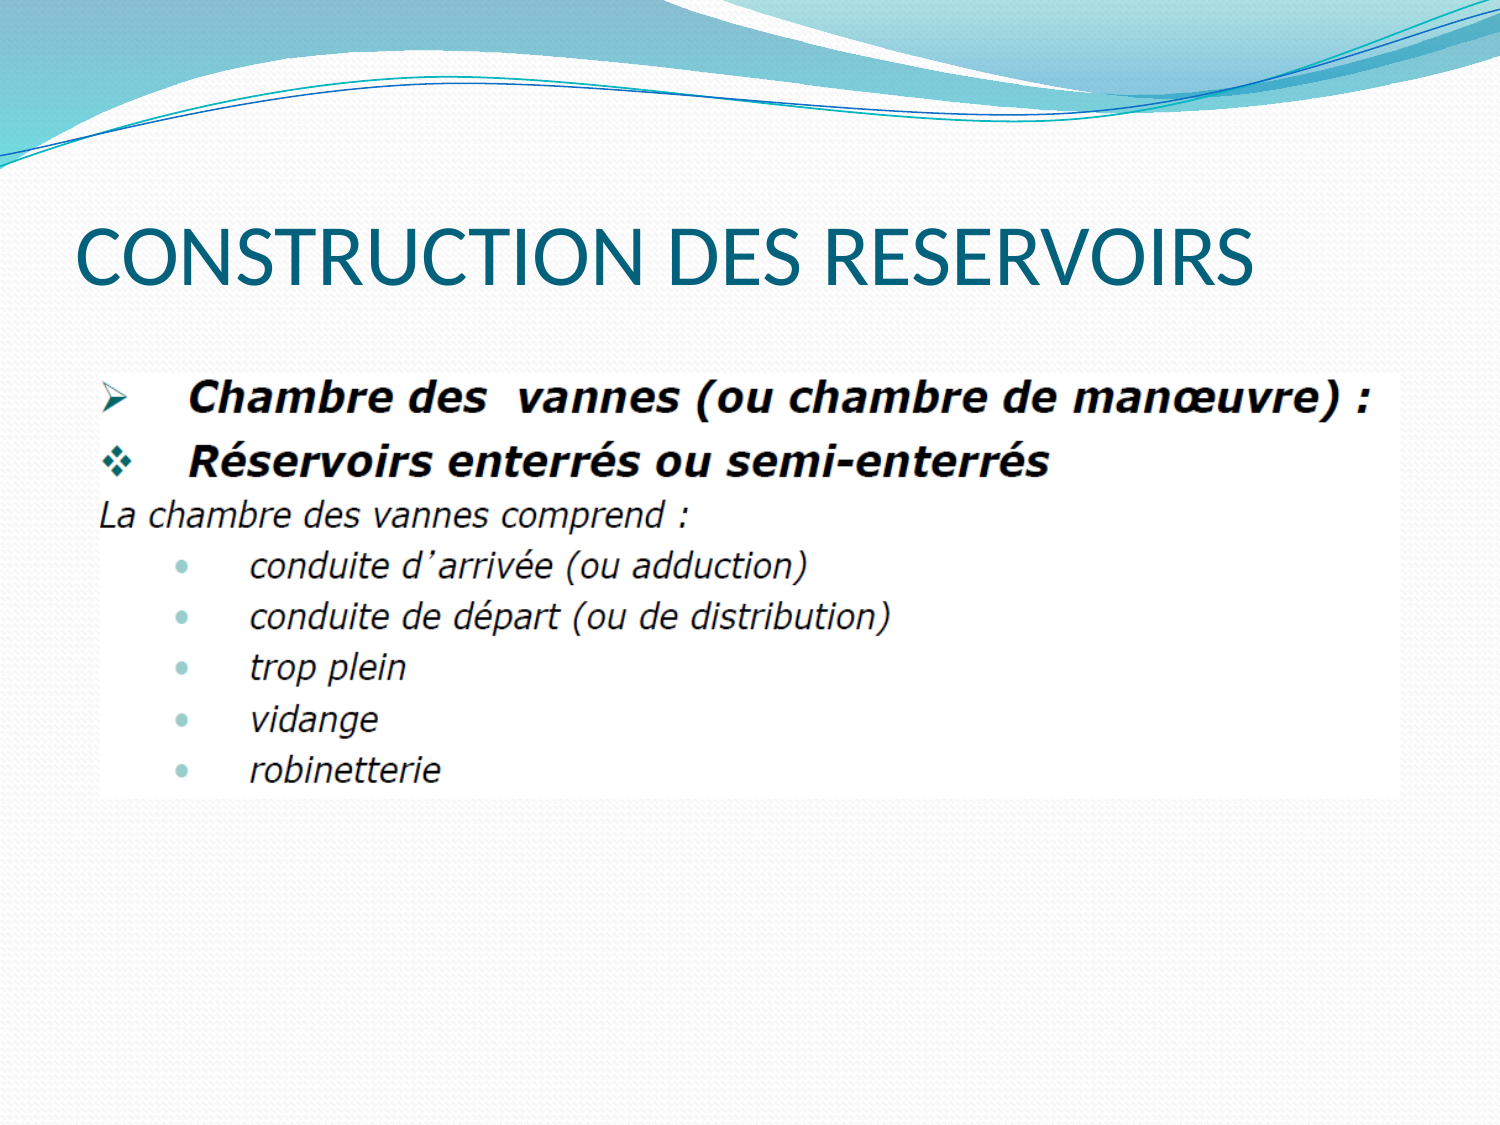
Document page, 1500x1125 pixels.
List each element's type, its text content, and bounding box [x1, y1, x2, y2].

picture [100, 373, 1401, 799]
title CONSTRUCTION DES RESERVOIRS [75, 115, 1425, 303]
